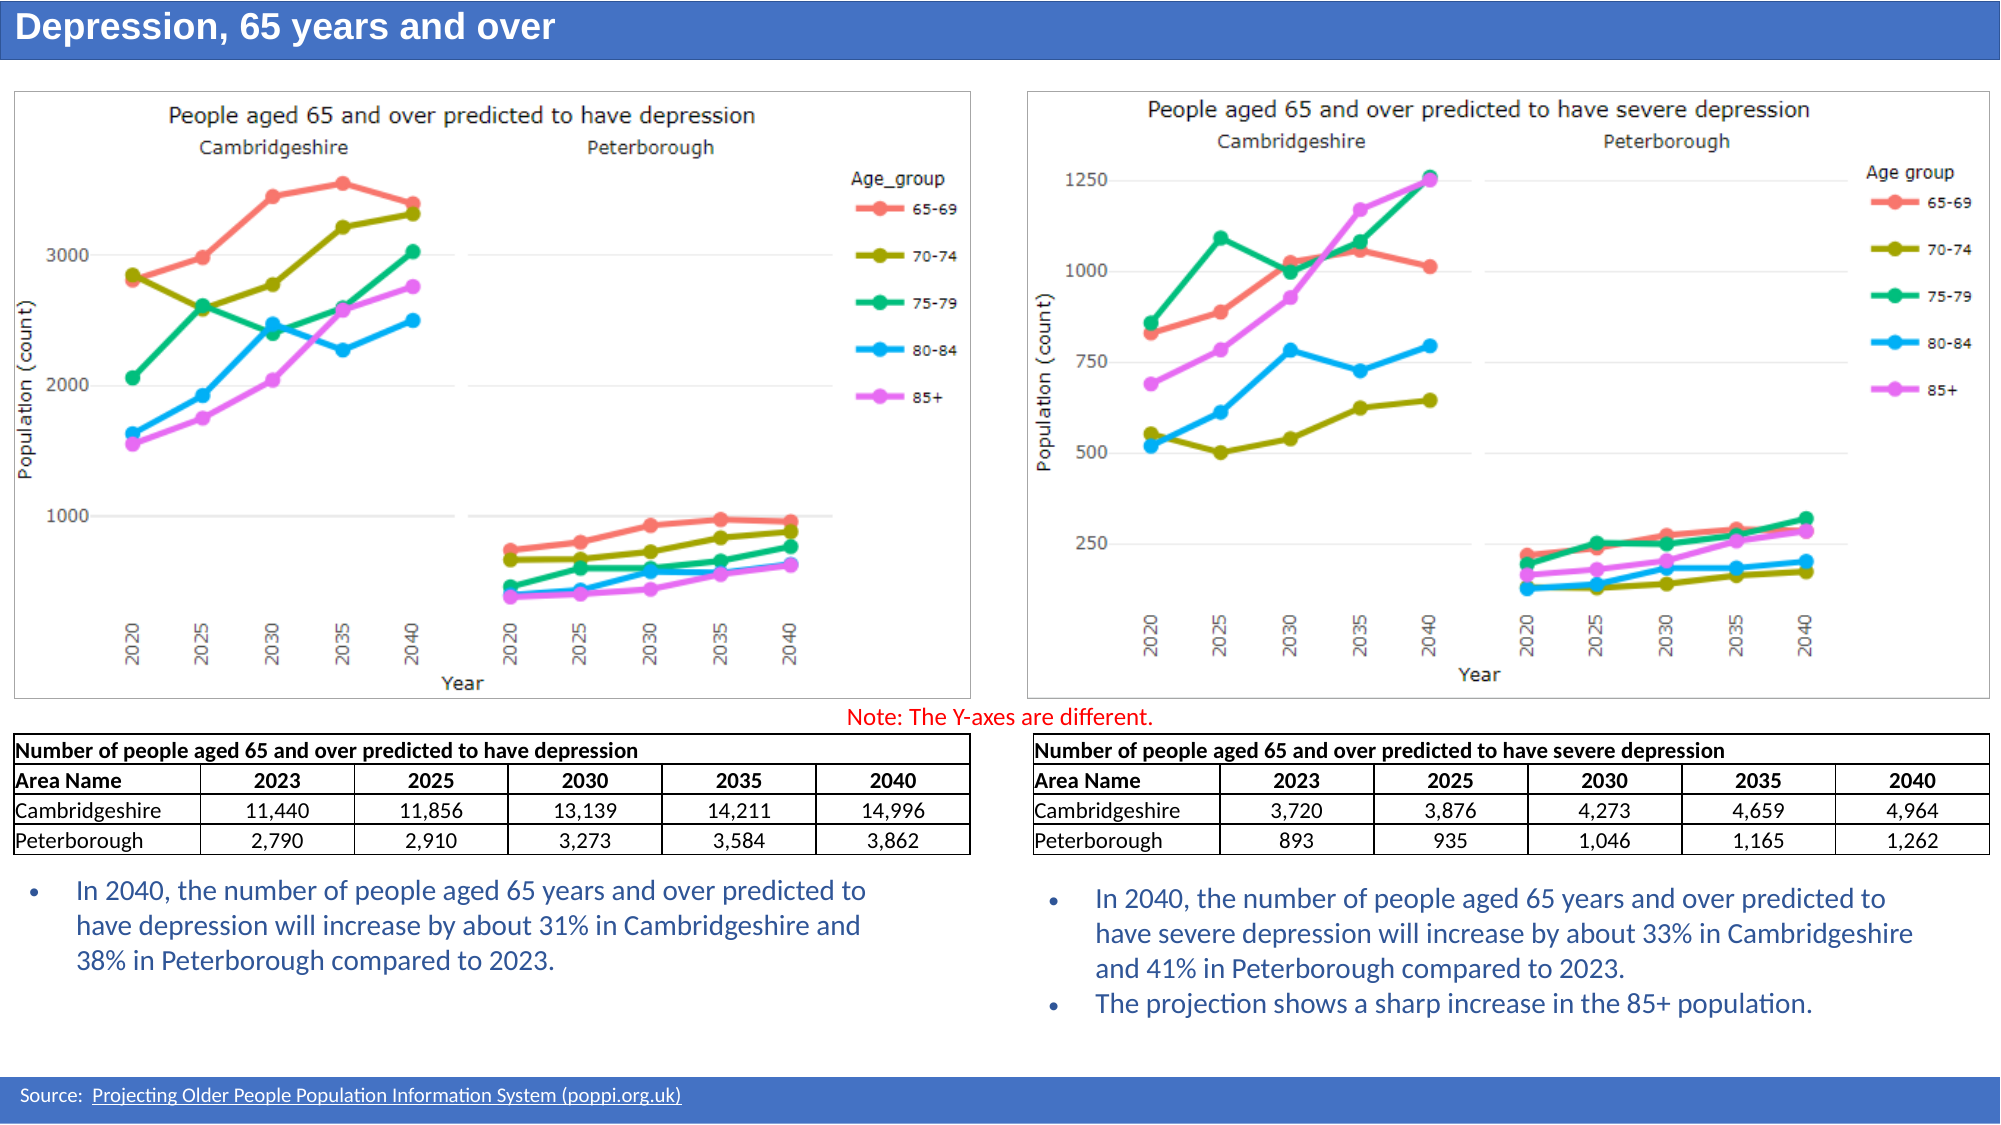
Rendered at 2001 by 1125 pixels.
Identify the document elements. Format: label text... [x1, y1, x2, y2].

table_cell 893 [1221, 825, 1373, 854]
picture [14, 91, 971, 699]
table_cell 2035 [1683, 765, 1835, 793]
table_cell 1,262 [1836, 825, 1989, 854]
text_box Note: The Y-axes are different. [832, 693, 1170, 738]
table_cell 2025 [355, 765, 507, 793]
table_cell 1,046 [1529, 825, 1681, 854]
table_cell Area Name [1034, 765, 1219, 793]
table_cell 2,790 [201, 825, 354, 854]
table_cell 11,856 [355, 795, 507, 823]
table_cell 2025 [1375, 765, 1527, 793]
table_cell 4,659 [1683, 795, 1835, 823]
table_cell 14,996 [817, 795, 969, 823]
table_cell 3,862 [817, 825, 969, 854]
table_cell 14,211 [663, 795, 815, 823]
table_cell 4,964 [1836, 795, 1989, 823]
table_cell 935 [1375, 825, 1527, 854]
table_cell 4,273 [1529, 795, 1681, 823]
table_cell 2040 [1836, 765, 1989, 793]
table_header Number of people aged 65 and over predicted to have depression [15, 735, 969, 763]
table_cell 2,910 [355, 825, 507, 854]
table_cell 2030 [1529, 765, 1681, 793]
table_cell Peterborough [15, 825, 200, 854]
table_header Number of people aged 65 and over predicted to have severe depression [1034, 735, 1989, 763]
table_cell 1,165 [1683, 825, 1835, 854]
table_cell 2030 [509, 765, 661, 793]
text_box Source: Projecting Older People Population Information System (poppi.org.uk) [5, 1073, 697, 1114]
table_cell 2035 [663, 765, 815, 793]
table_cell 11,440 [201, 795, 354, 823]
table_cell Peterborough [1034, 825, 1219, 854]
table_cell 2023 [1221, 765, 1373, 793]
table_cell 3,720 [1221, 795, 1373, 823]
table_cell 3,876 [1375, 795, 1527, 823]
picture [1027, 91, 1990, 699]
table_cell Cambridgeshire [1034, 795, 1219, 823]
table_cell 3,273 [509, 825, 661, 854]
text_box Depression, 65 years and over [0, 0, 2000, 56]
table_cell 13,139 [509, 795, 661, 823]
table_cell 2040 [817, 765, 969, 793]
table_cell Cambridgeshire [15, 795, 200, 823]
table_cell 2023 [201, 765, 354, 793]
table_cell Area Name [15, 765, 200, 793]
table_cell 3,584 [663, 825, 815, 854]
text_box In 2040, the number of people aged 65 years and over predicted to have depression will increase by about 31% in Cambridgeshire and 38% in Peterborough compared to 2023. [14, 864, 919, 1063]
text_box In 2040, the number of people aged 65 years and over predicted to have severe depression will increase by about 33% in Cambridgeshire and 41% in Peterborough compared to 2023. The projection shows a sharp increase in the 85+ population. [1033, 873, 1938, 1072]
